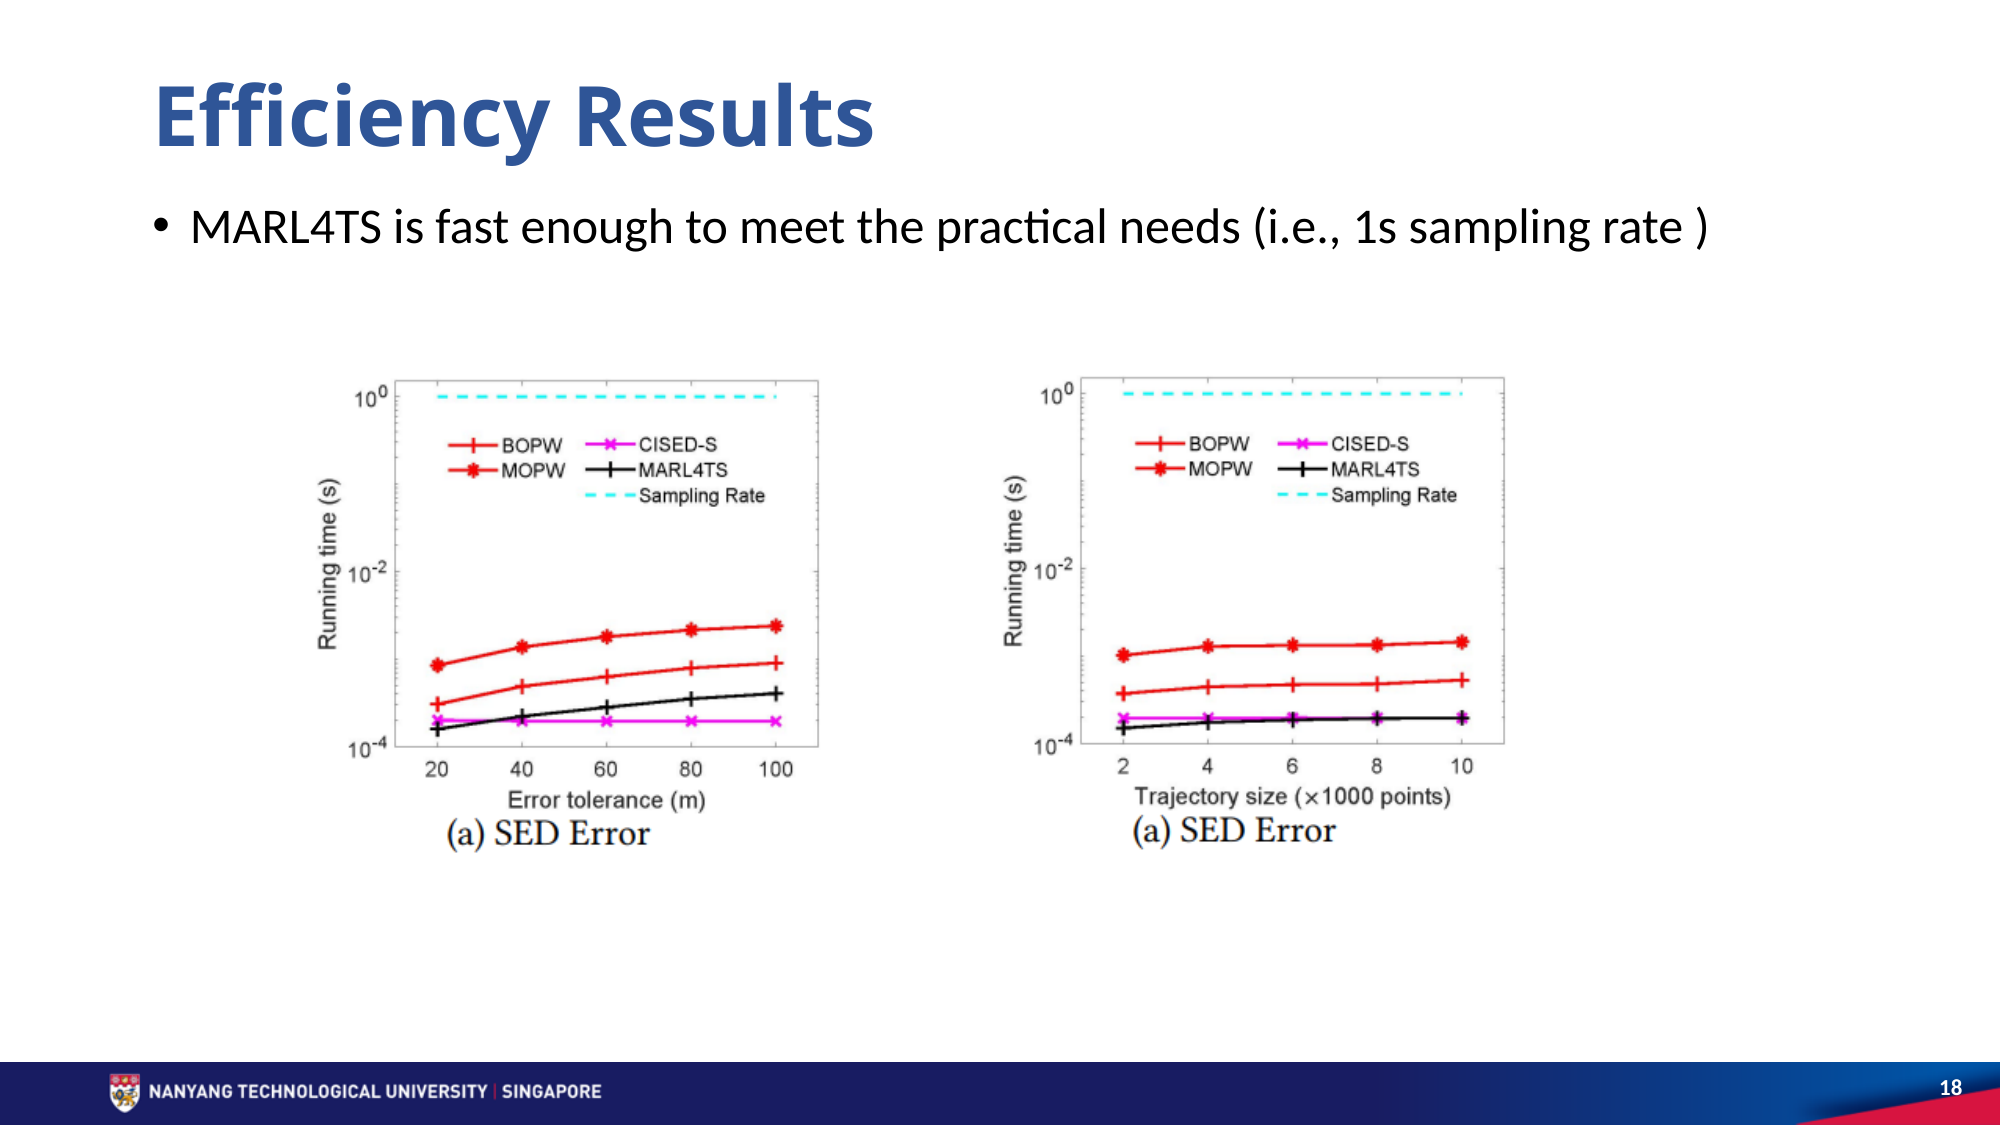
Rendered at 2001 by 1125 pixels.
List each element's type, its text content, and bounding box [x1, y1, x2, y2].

title Efficiency Results [137, 59, 1863, 180]
picture [999, 371, 1513, 859]
list MARL4TS is fast enough to meet the practical needs (i.e., 1s sampling rate ) [137, 193, 1968, 1057]
picture [0, 1062, 2000, 1125]
picture [310, 363, 827, 859]
slide_number 18 [1924, 1065, 2000, 1120]
